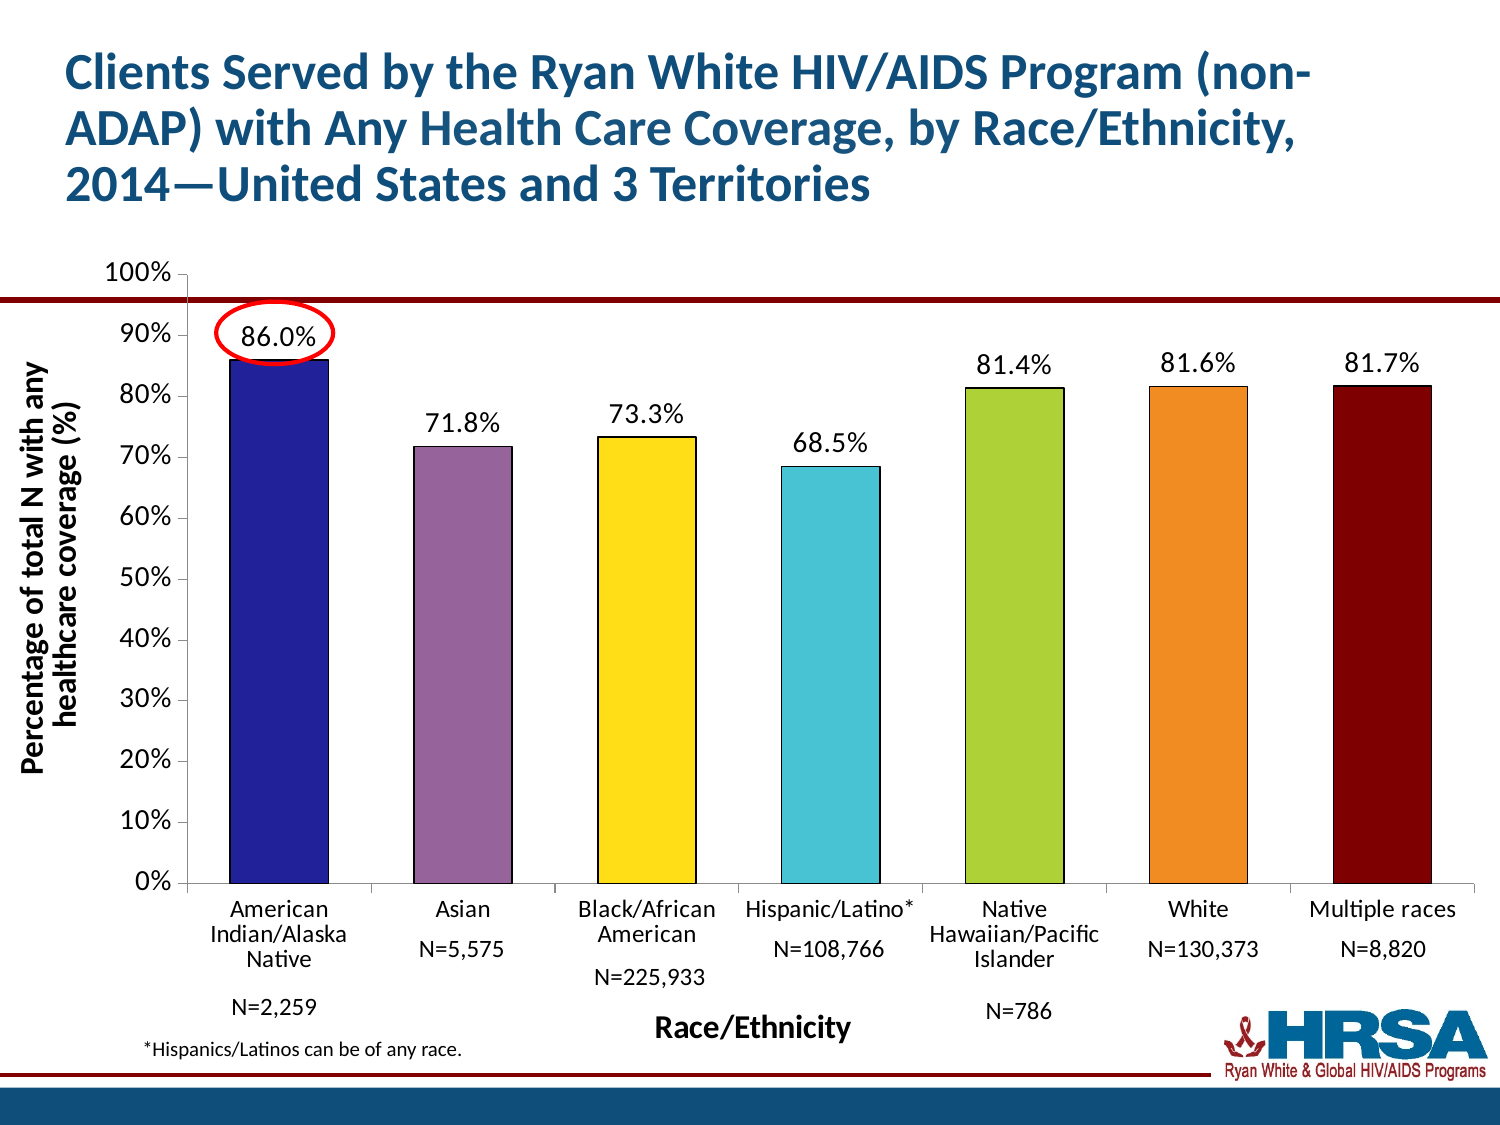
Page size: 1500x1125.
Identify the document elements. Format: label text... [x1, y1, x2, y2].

picture [1224, 1067, 1488, 1081]
title Clients Served by the Ryan White HIV/AIDS Program (non-ADAP) with Any Health Care Coverage, by Race/Ethnicity, 2014—United States and 3 Territories [50, 20, 1425, 237]
chart [1, 237, 1500, 1067]
